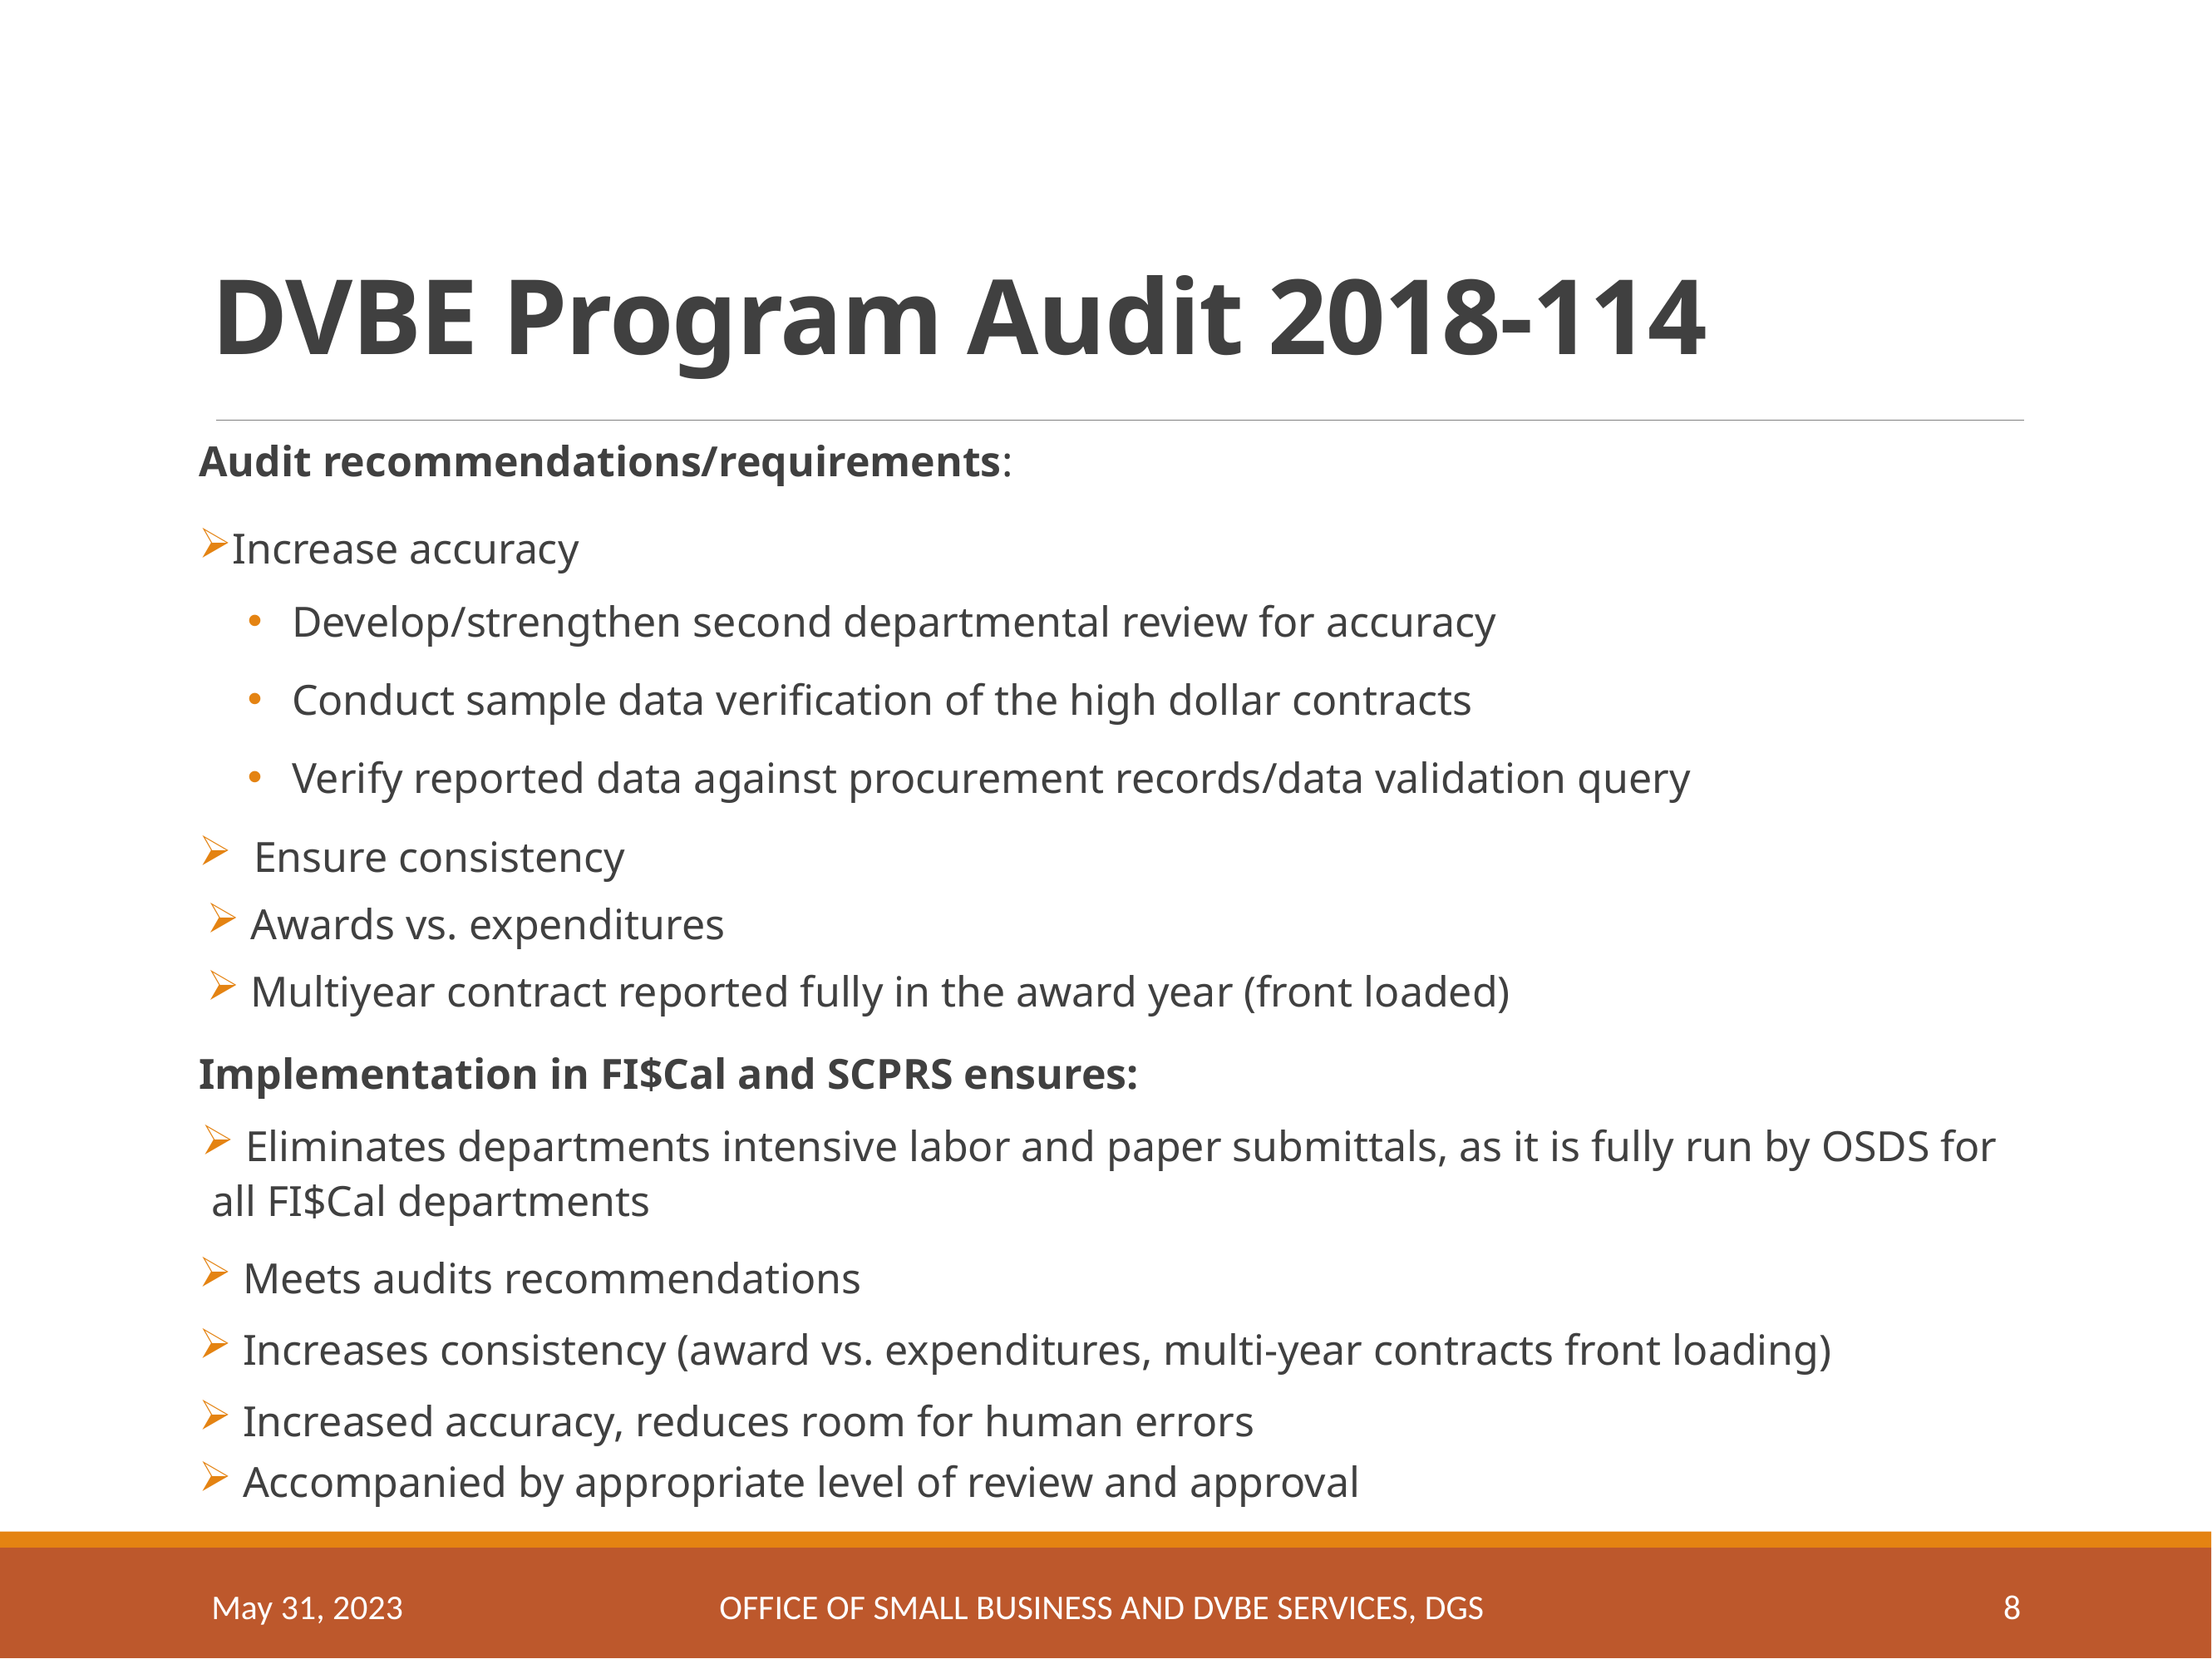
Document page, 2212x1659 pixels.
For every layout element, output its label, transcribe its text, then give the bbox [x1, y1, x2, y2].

list Audit recommendations/requirements: Increase accuracy Develop/strengthen second departmental review for accuracy Conduct sample data verification of the high dollar contracts Verify reported data against procurement records/data validation query Ensure consistency Awards vs. expenditures Multiyear contract reported fully in the award year (front loaded) Implementation in FI$Cal and SCPRS ensures: Eliminates departments intensive labor and paper submittals, as it is fully run by OSDS for all FI$Cal departments Meets audits recommendations Increases consistency (award vs. expenditures, multi-year contracts front loading) Increased accuracy, reduces room for human errors Accompanied by appropriate level of review and approval [199, 434, 2052, 1524]
footer OFFICE OF SMALL BUSINESS AND DVBE SERVICES, DGS [668, 1562, 1544, 1651]
slide_number 8 [1796, 1562, 2034, 1651]
title DVBE Program Audit 2018-114 [199, 69, 2023, 382]
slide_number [199, 1562, 648, 1651]
